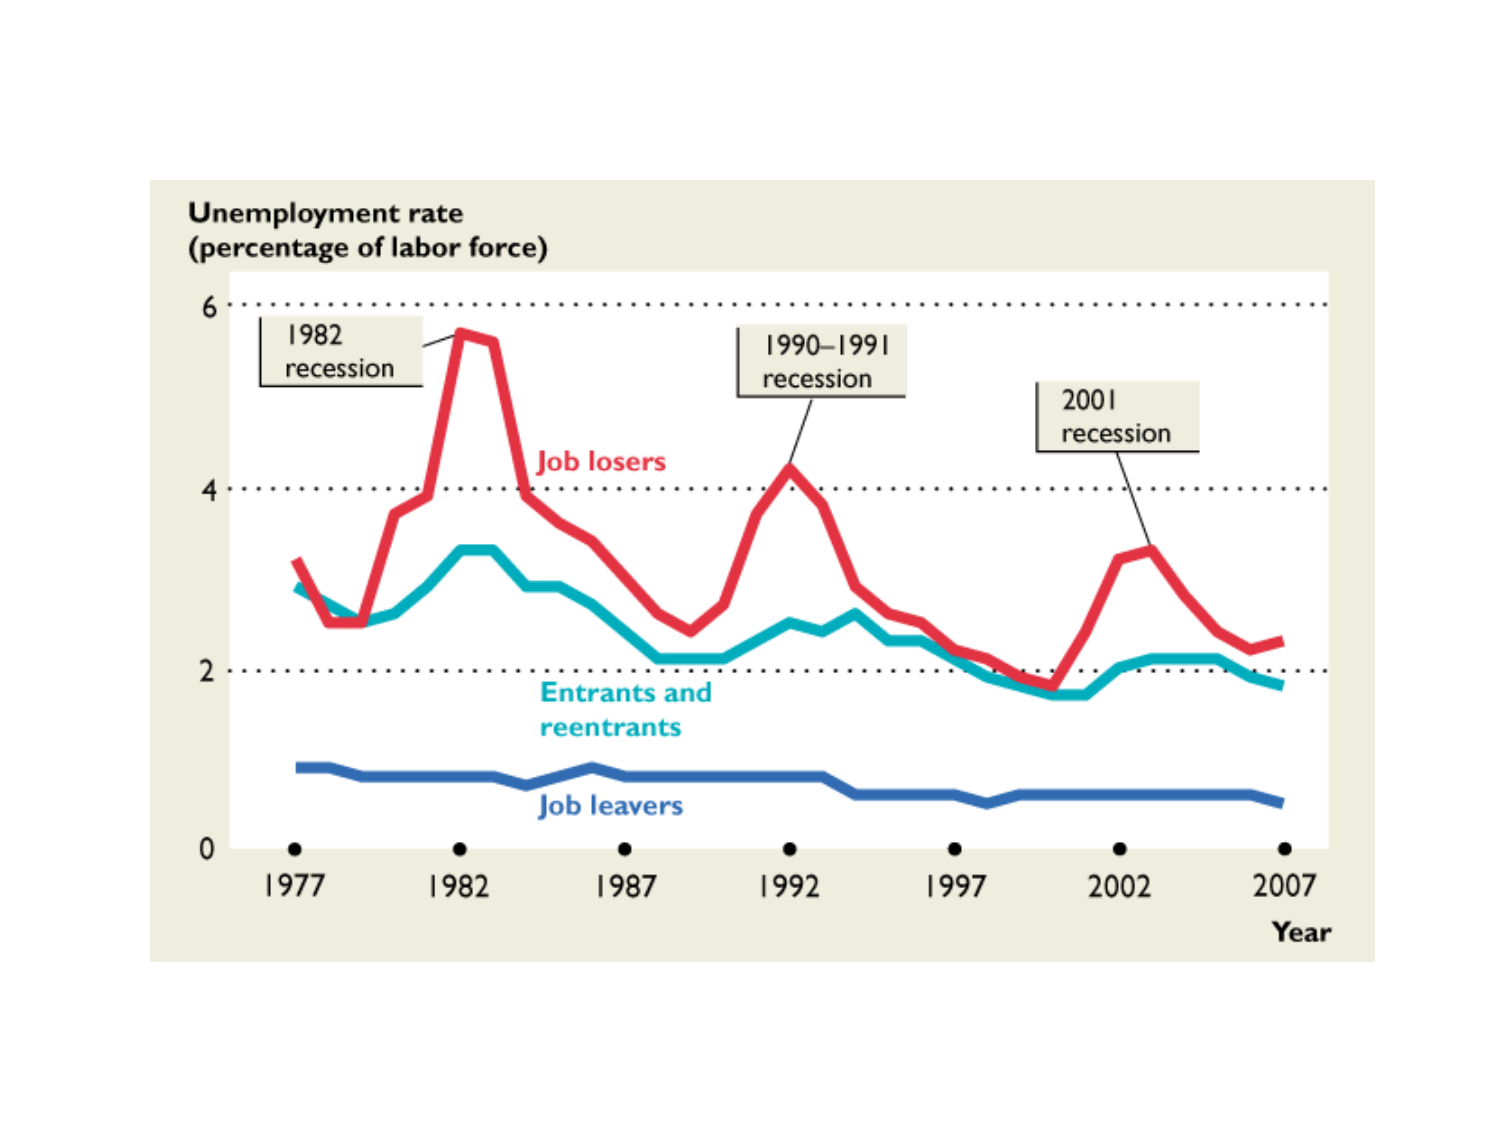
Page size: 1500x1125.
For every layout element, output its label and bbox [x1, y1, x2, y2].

picture [149, 180, 1376, 962]
